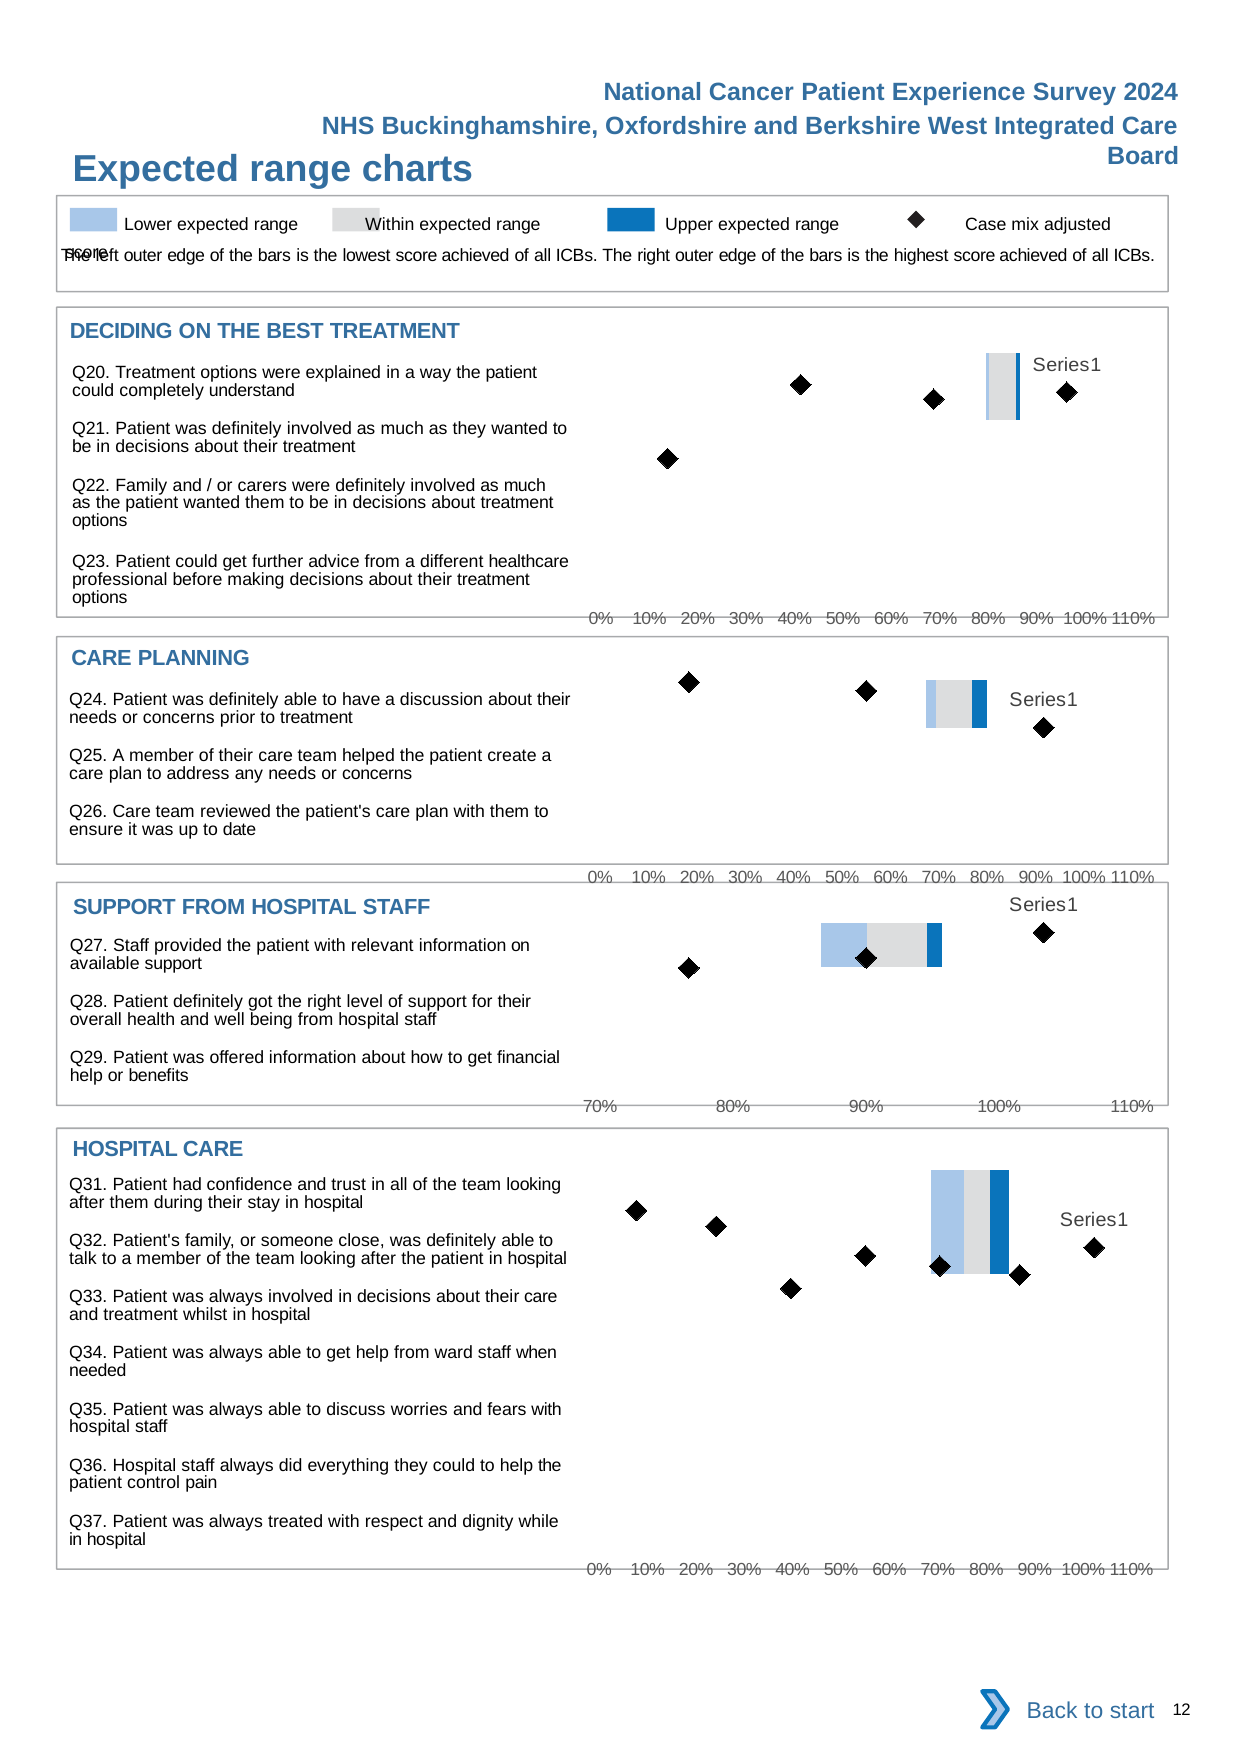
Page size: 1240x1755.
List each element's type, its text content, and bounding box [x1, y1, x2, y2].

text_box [45, 195, 1183, 292]
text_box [56, 306, 571, 618]
text_box NHS Buckinghamshire, Oxfordshire and Berkshire West Integrated Care Board [257, 102, 1194, 177]
slide_number 12 [1176, 1699, 1234, 1720]
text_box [56, 882, 569, 1106]
title Expected range charts [70, 300, 571, 305]
chart [574, 1126, 1166, 1580]
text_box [56, 636, 569, 865]
title Expected range charts [70, 144, 690, 193]
chart [574, 292, 1168, 1116]
text_box National Cancer Patient Experience Survey 2024 [588, 68, 1194, 113]
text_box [56, 1127, 572, 1570]
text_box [981, 1677, 1170, 1741]
